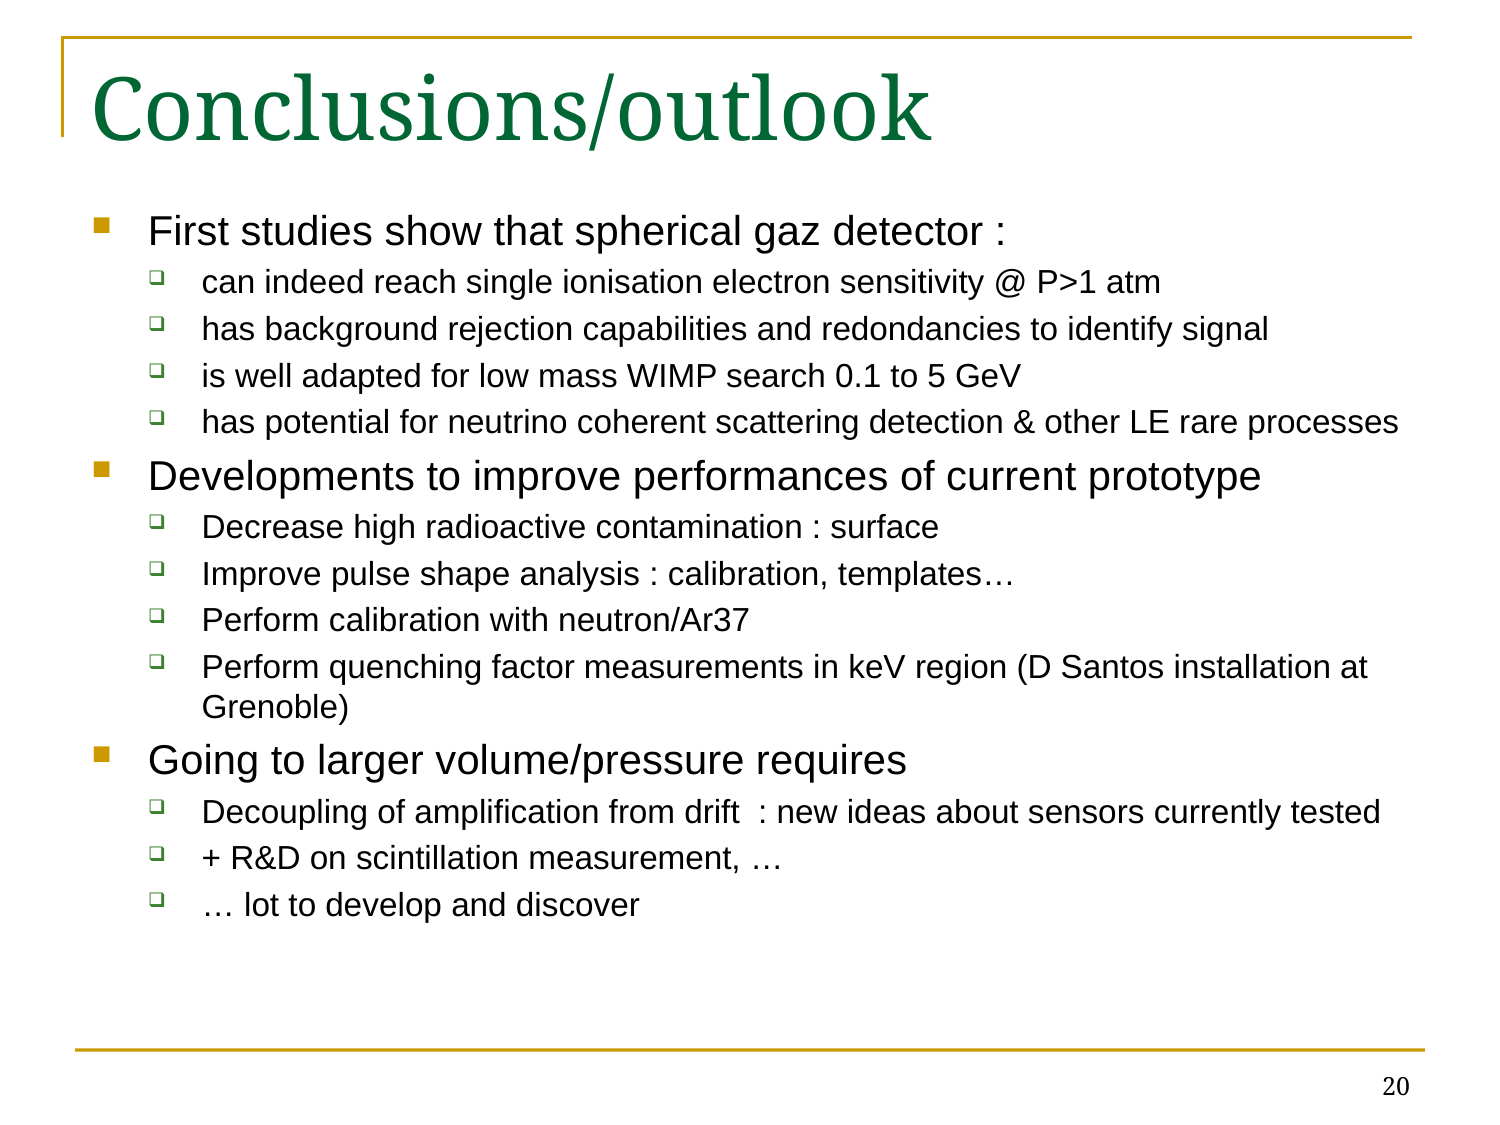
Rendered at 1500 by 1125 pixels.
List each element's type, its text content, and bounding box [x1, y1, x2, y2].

slide_number 20 [1074, 1063, 1425, 1113]
title Conclusions/outlook [75, 45, 1425, 233]
list First studies show that spherical gaz detector : can indeed reach single ionisation electron sensitivity @ P>1 atm has background rejection capabilities and redondancies to identify signal is well adapted for low mass WIMP search 0.1 to 5 GeV has potential for neutrino coherent scattering detection & other LE rare processes Developments to improve performances of current prototype Decrease high radioactive contamination : surface Improve pulse shape analysis : calibration, templates… Perform calibration with neutron/Ar37 Perform quenching factor measurements in keV region (D Santos installation at Grenoble) Going to larger volume/pressure requires Decoupling of amplification from drift : new ideas about sensors currently tested + R&D on scintillation measurement, … … lot to develop and discover [76, 196, 1427, 1012]
